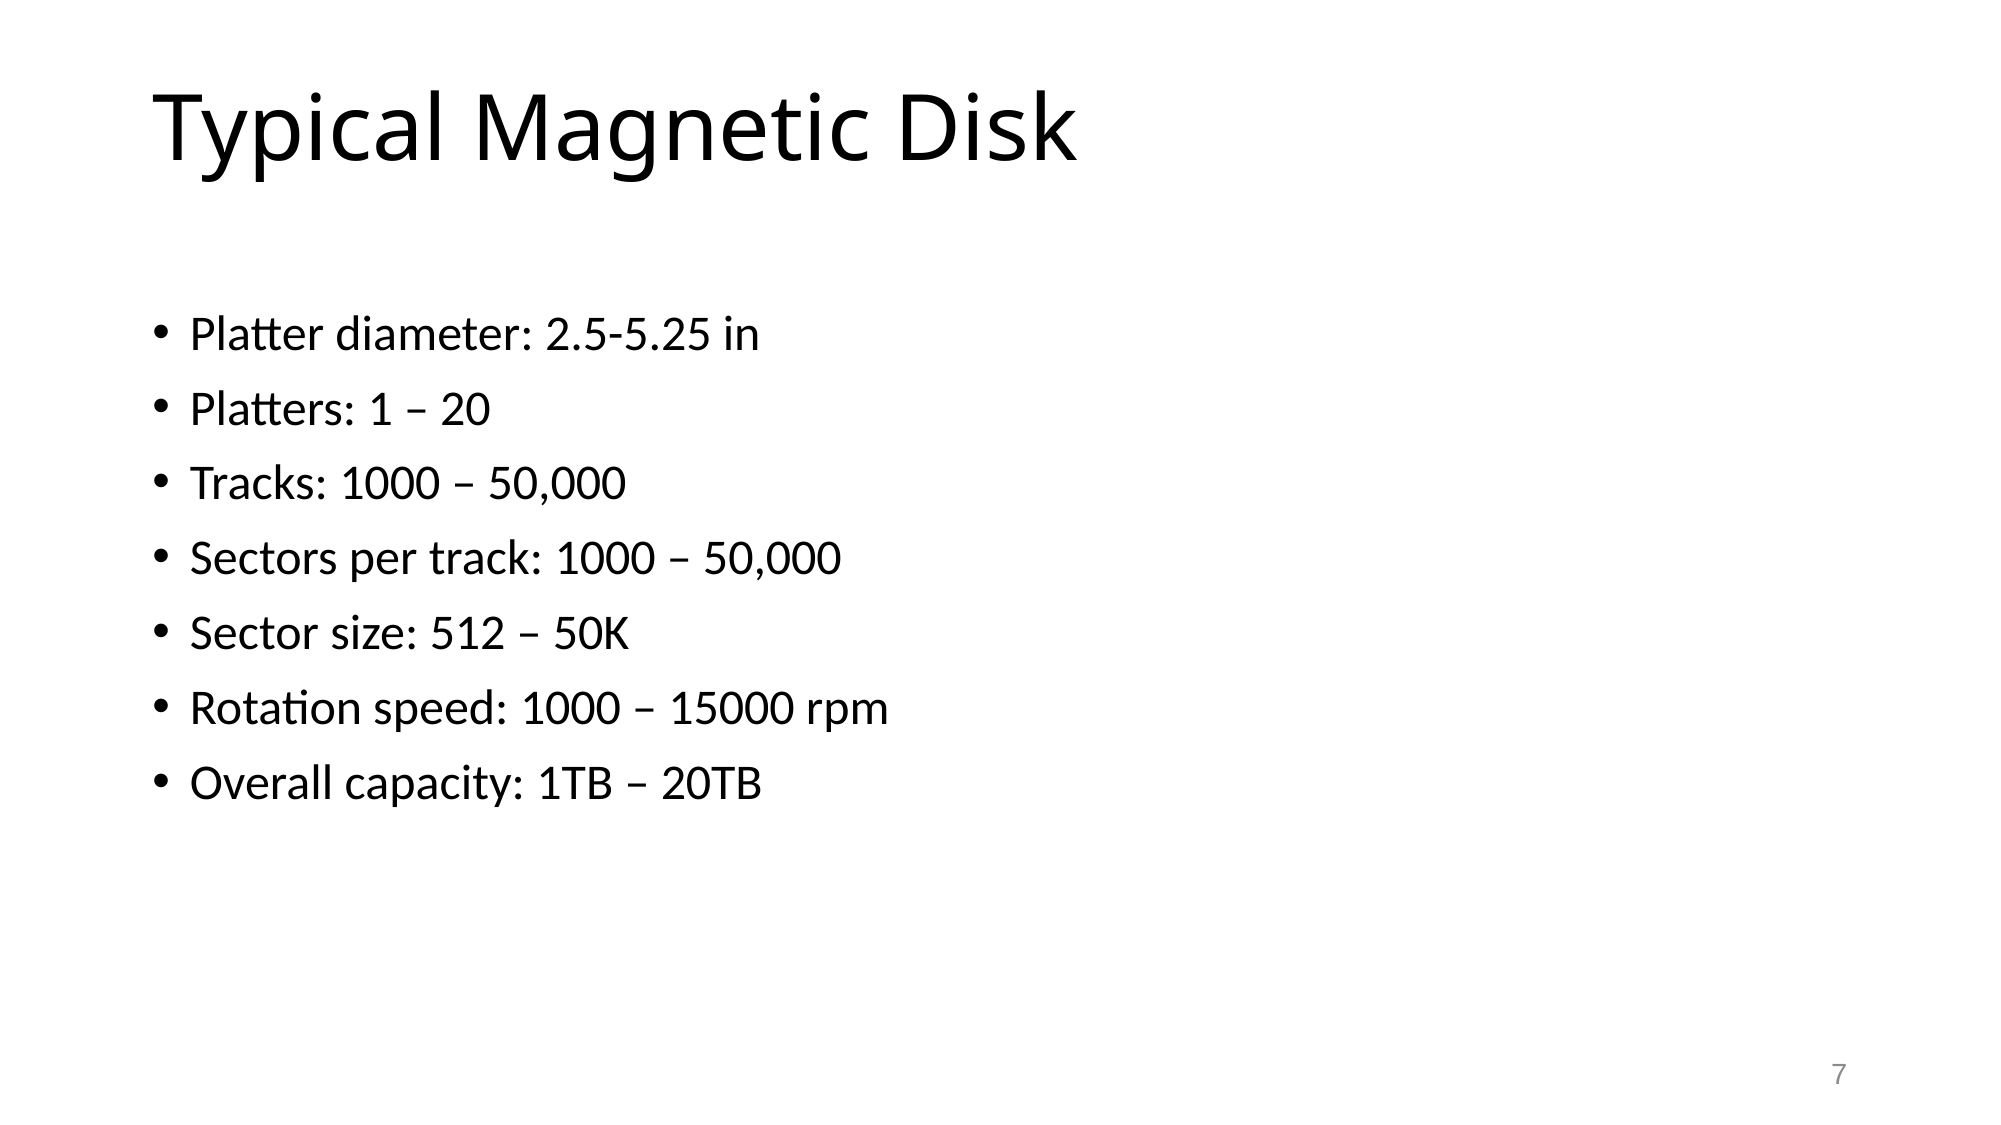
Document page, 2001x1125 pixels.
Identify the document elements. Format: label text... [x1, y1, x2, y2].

title Typical Magnetic Disk [137, 48, 1863, 214]
slide_number 7 [1412, 1042, 1863, 1103]
list Platter diameter: 2.5-5.25 in Platters: 1 – 20 Tracks: 1000 – 50,000 Sectors per track: 1000 – 50,000 Sector size: 512 – 50K Rotation speed: 1000 – 15000 rpm Overall capacity: 1TB – 20TB [137, 299, 1863, 1014]
